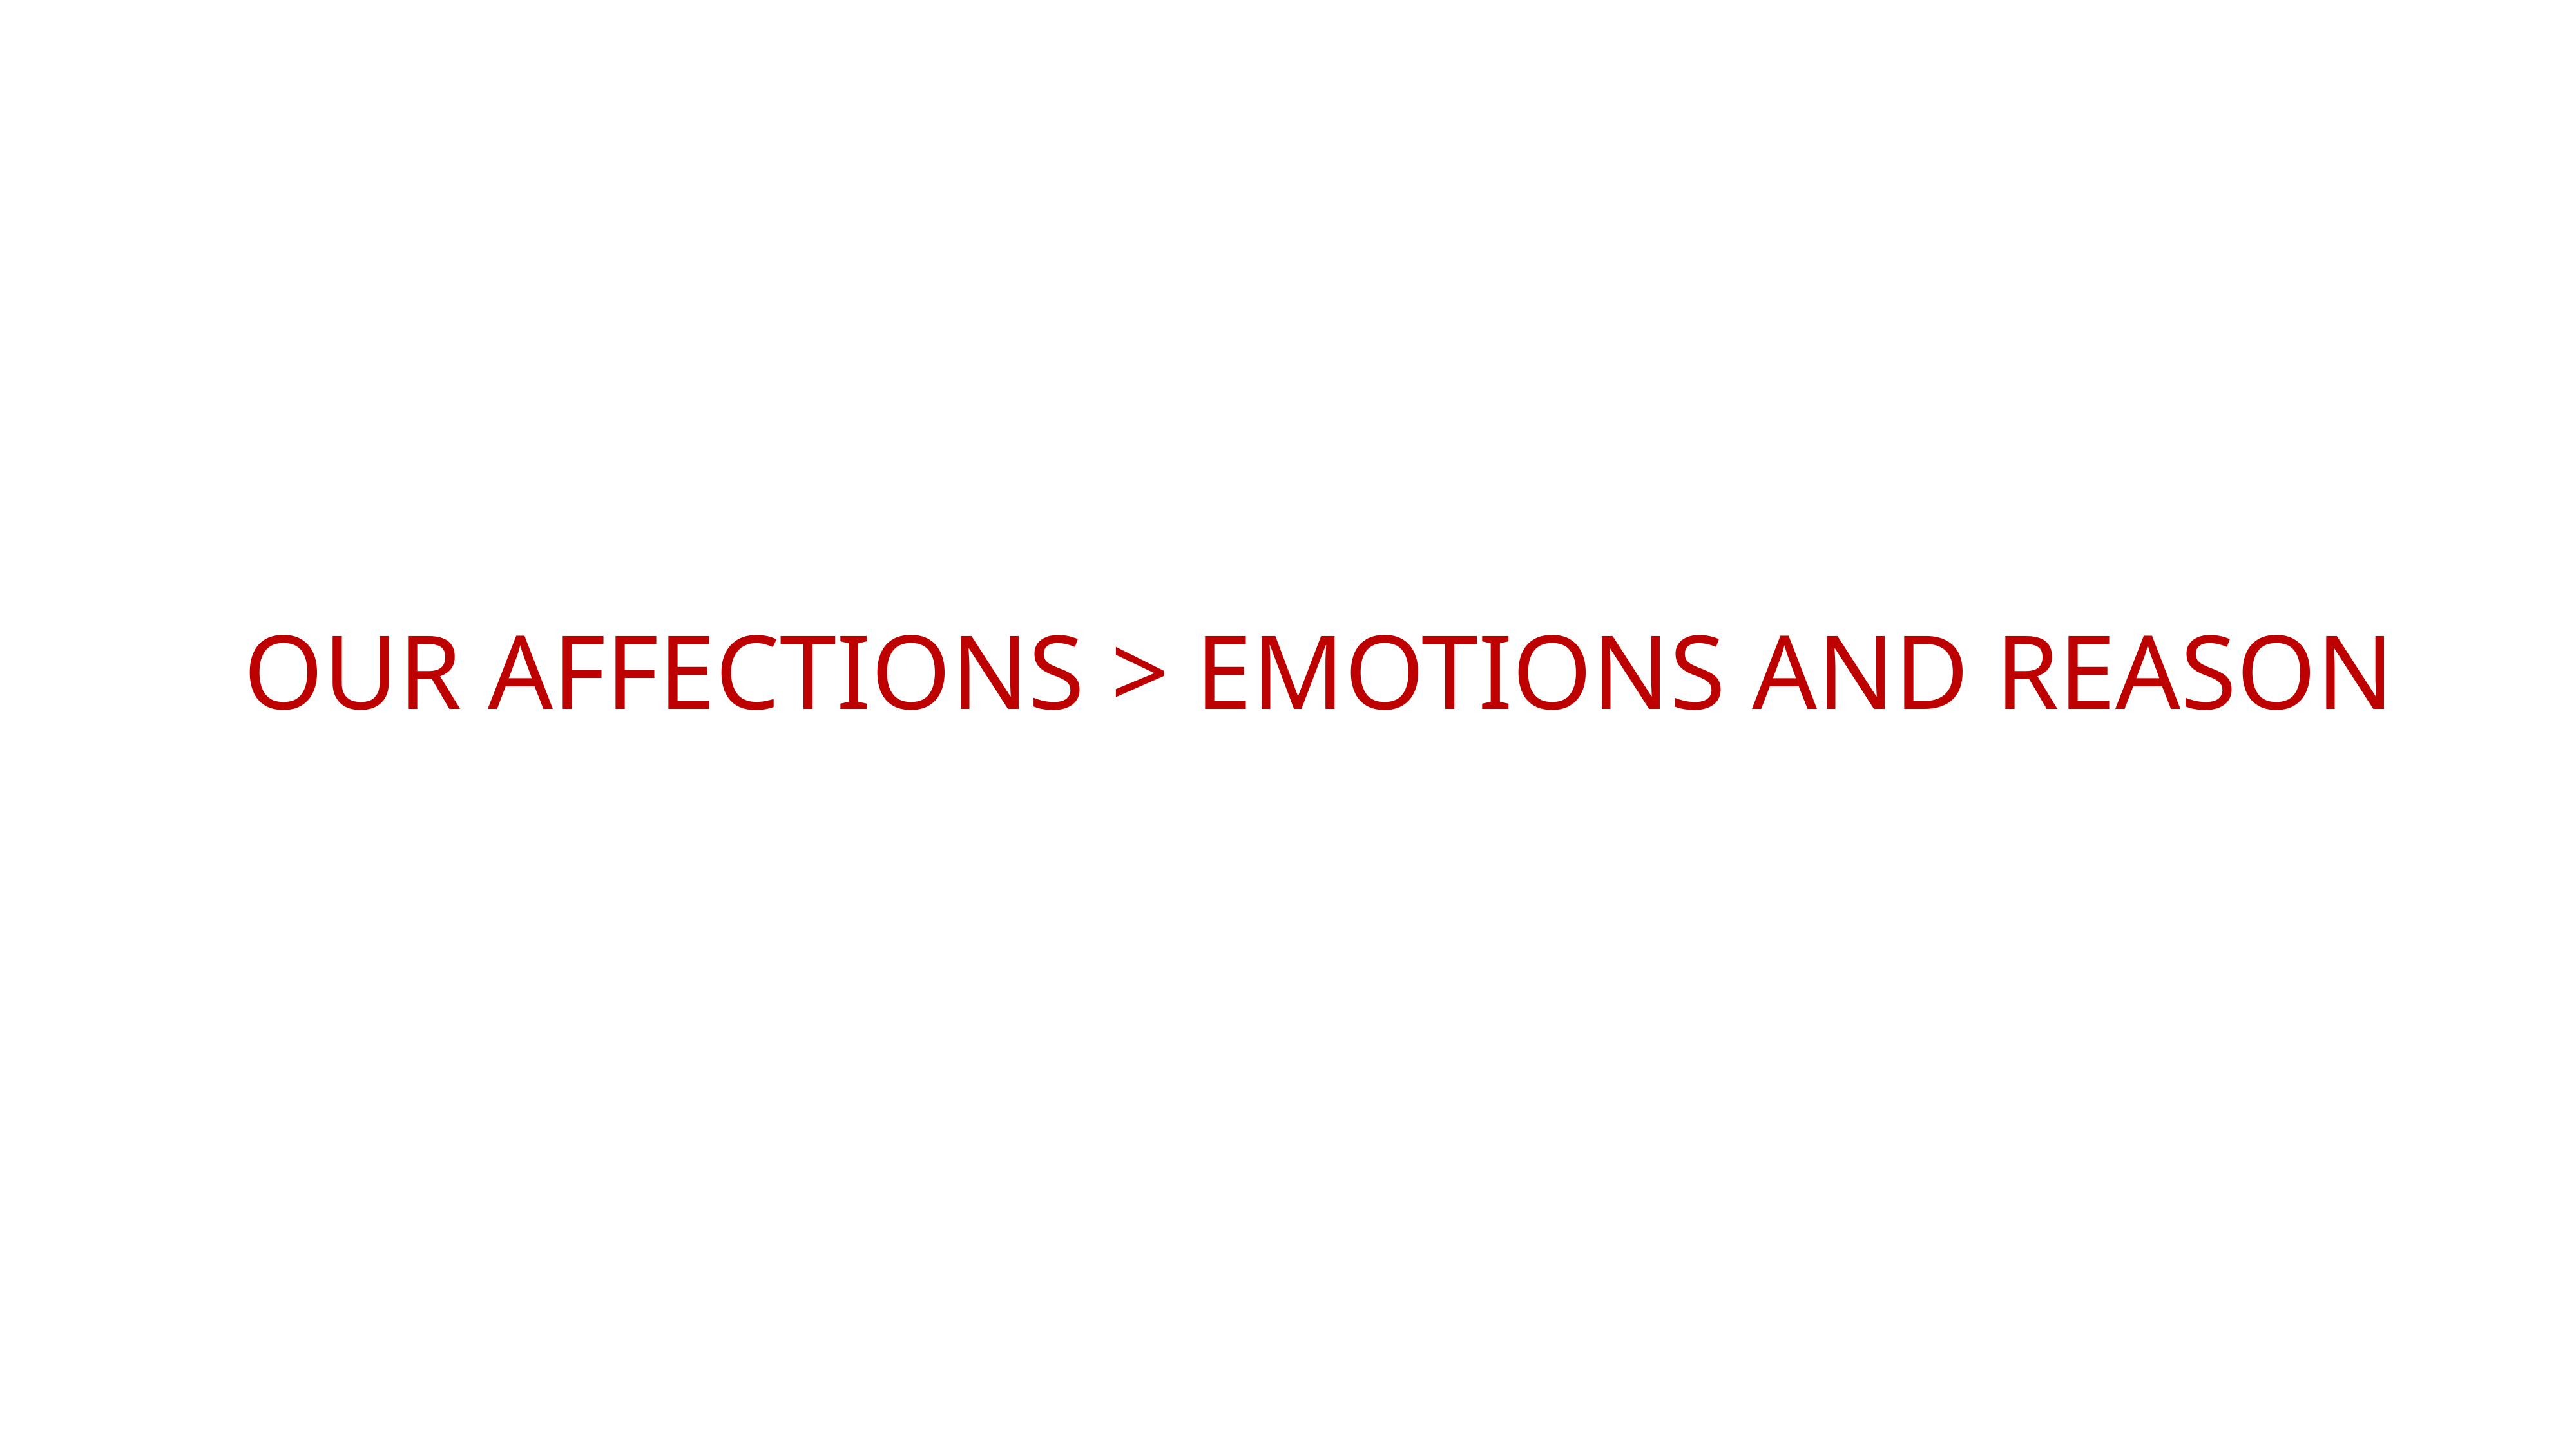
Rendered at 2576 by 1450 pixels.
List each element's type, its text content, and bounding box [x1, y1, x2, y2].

text_box OUR AFFECTIONS > EMOTIONS AND REASON [239, 602, 2477, 734]
